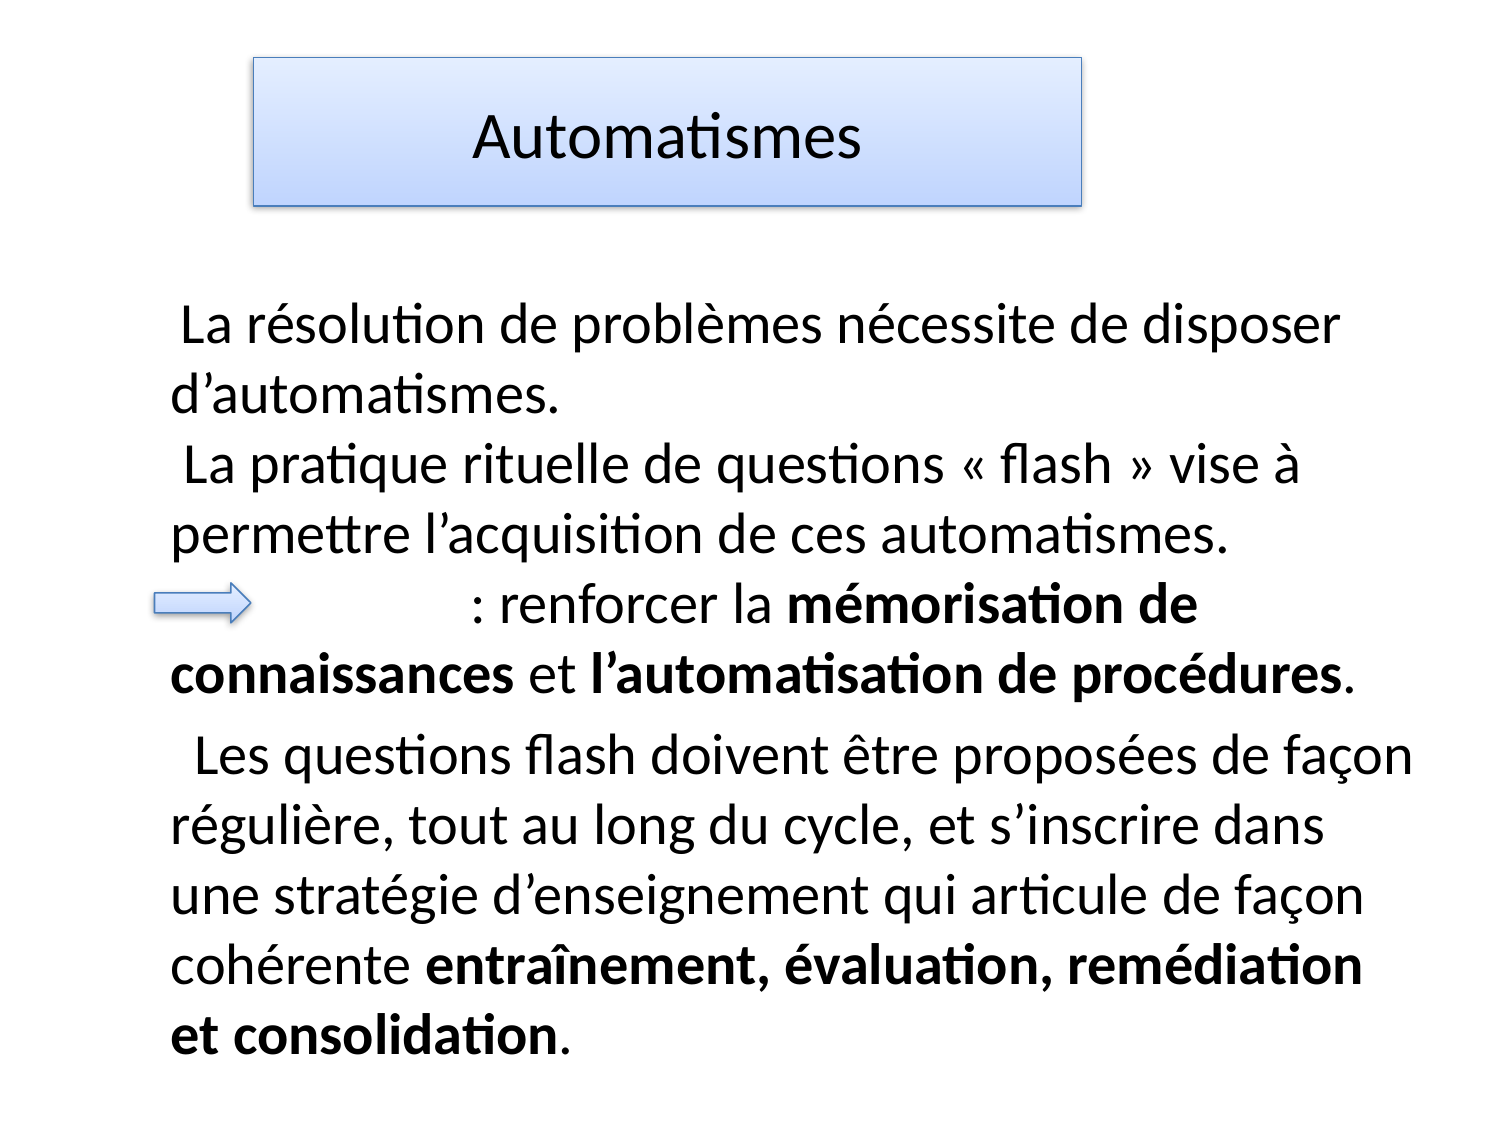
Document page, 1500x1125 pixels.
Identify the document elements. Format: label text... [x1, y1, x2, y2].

title Automatismes [253, 57, 1082, 207]
list La résolution de problèmes nécessite de disposer d’automatismes. La pratique rituelle de questions « flash » vise à permettre l’acquisition de ces automatismes. : renforcer la mémorisation de connaissances et l’automatisation de procédures. Les questions flash doivent être proposées de façon régulière, tout au long du cycle, et s’inscrire dans une stratégie d’enseignement qui articule de façon cohérente entraînement, évaluation, remédiation et consolidation. [99, 277, 1434, 1066]
text_box [153, 582, 252, 624]
